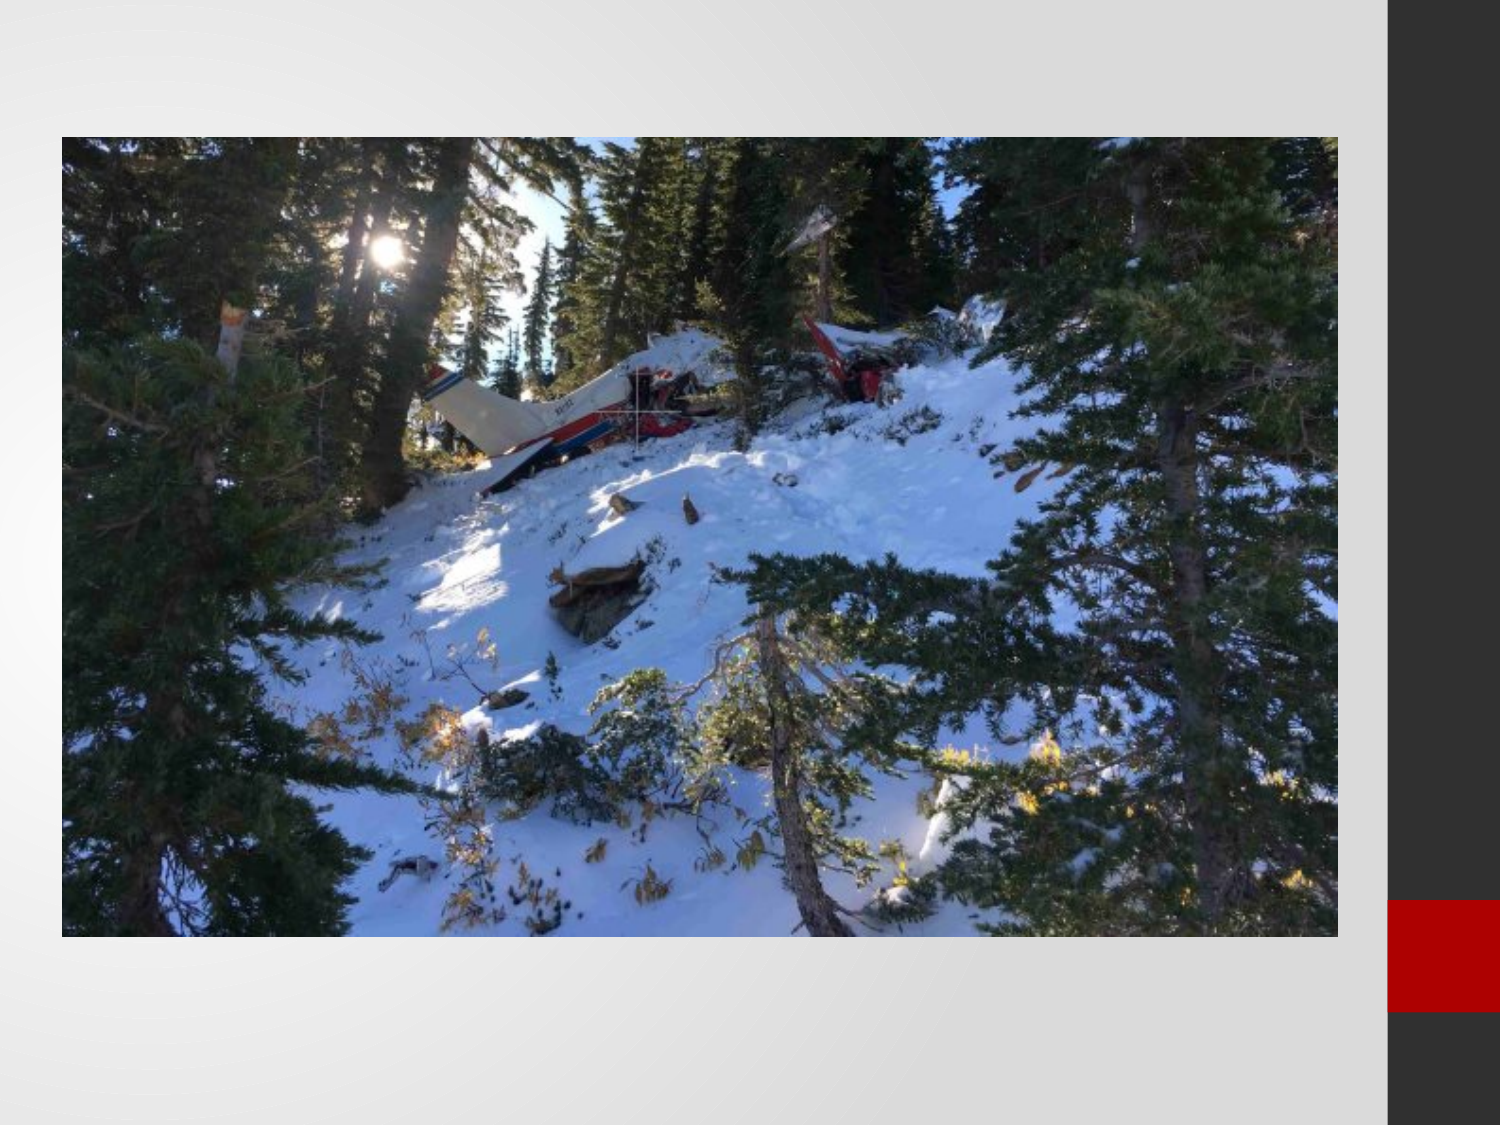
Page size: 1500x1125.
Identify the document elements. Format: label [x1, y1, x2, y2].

list [61, 136, 1338, 937]
